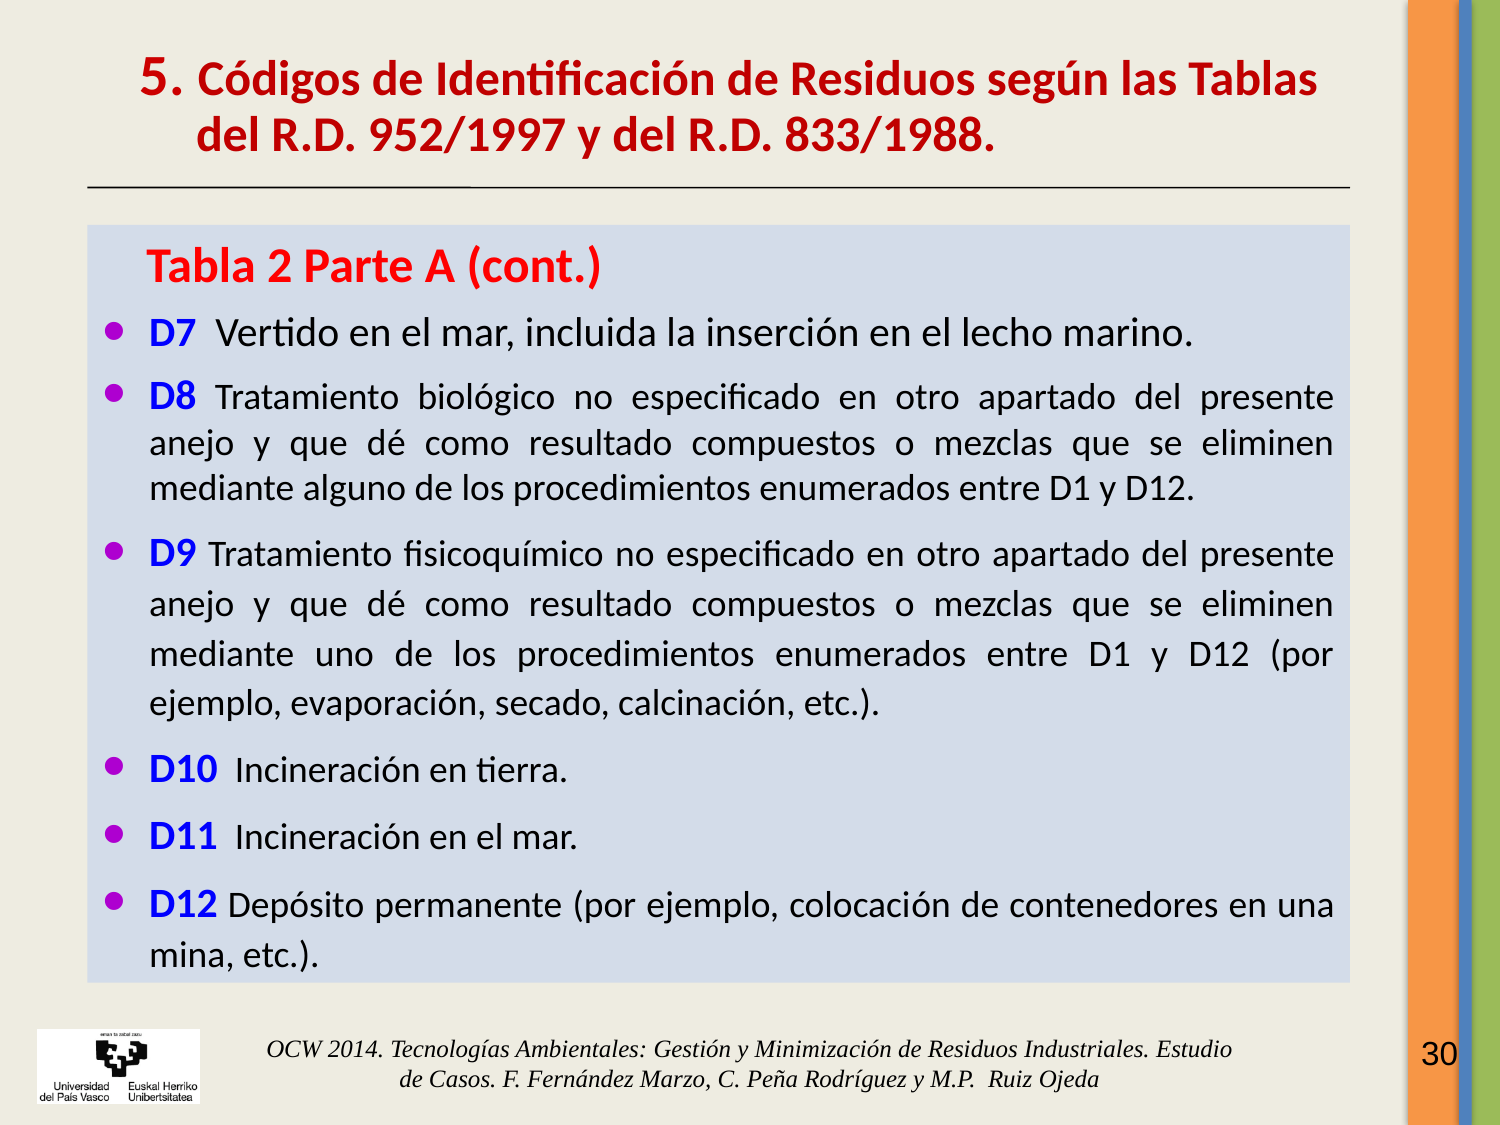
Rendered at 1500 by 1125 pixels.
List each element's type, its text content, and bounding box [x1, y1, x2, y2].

text_box 30 [1406, 1025, 1500, 1104]
picture [37, 1029, 201, 1104]
text_box Tabla 2 Parte A (cont.) D7 Vertido en el mar, incluida la inserción en el lecho marino. D8 Tratamiento biológico no especificado en otro apartado del presente anejo y que dé como resultado compuestos o mezclas que se eliminen mediante alguno de los procedimientos enumerados entre D1 y D12. D9 Tratamiento fisicoquímico no especificado en otro apartado del presente anejo y que dé como resultado compuestos o mezclas que se eliminen mediante uno de los procedimientos enumerados entre D1 y D12 (por ejemplo, evaporación, secado, calcinación, etc.). D10 Incineración en tierra. D11 Incineración en el mar. D12 Depósito permanente (por ejemplo, colocación de contenedores en una mina, etc.). [87, 224, 1350, 983]
text_box 5. Códigos de Identificación de Residuos según las Tablas del R.D. 952/1997 y del R.D. 833/1988. [124, 37, 1388, 170]
text_box OCW 2014. Tecnologías Ambientales: Gestión y Minimización de Residuos Industriales. Estudio de Casos. F. Fernández Marzo, C. Peña Rodríguez y M.P. Ruiz Ojeda [249, 1025, 1250, 1101]
